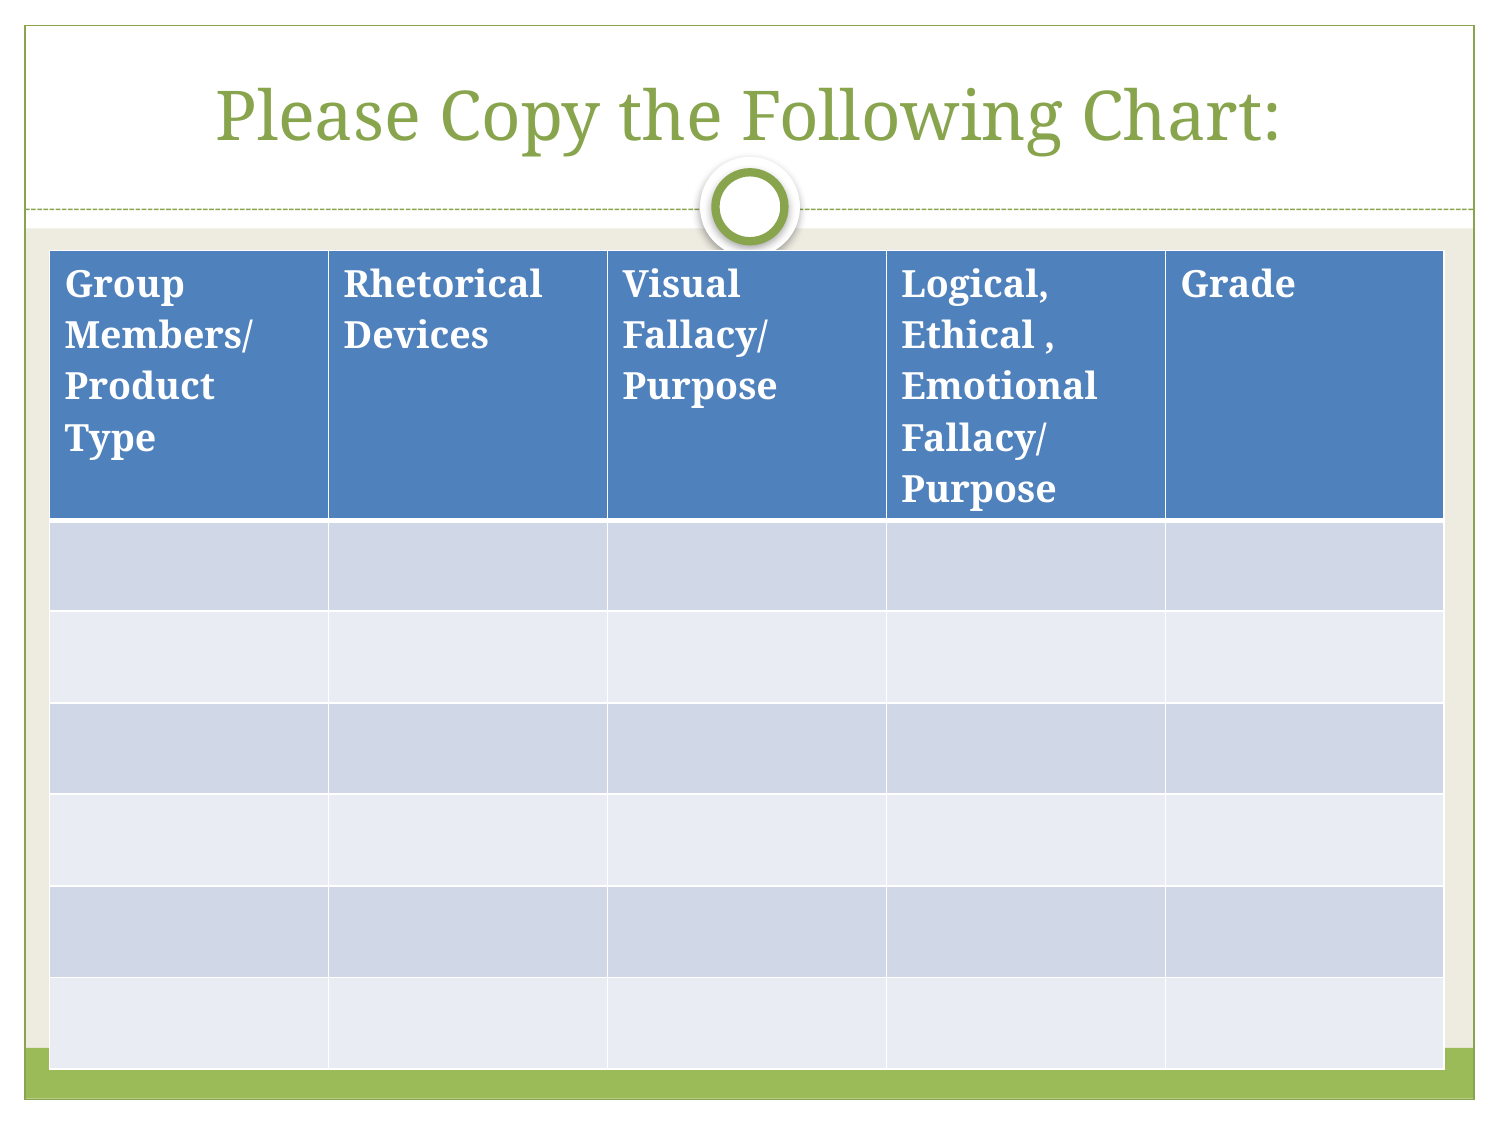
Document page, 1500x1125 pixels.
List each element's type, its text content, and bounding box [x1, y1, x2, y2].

table_cell [50, 795, 328, 885]
title Please Copy the Following Chart: [49, 37, 1450, 162]
table_cell [1166, 887, 1443, 977]
table_cell [50, 887, 328, 977]
table_cell [887, 612, 1165, 702]
table_cell [1166, 978, 1443, 1068]
table_cell [887, 795, 1165, 885]
table_cell [608, 704, 886, 793]
table_cell [50, 978, 328, 1068]
table_header Visual Fallacy/ Purpose [608, 251, 886, 518]
table_header Rhetorical Devices [329, 251, 607, 518]
table_cell [887, 887, 1165, 977]
table_cell [50, 612, 328, 702]
table_cell [608, 612, 886, 702]
table_cell [1166, 704, 1443, 793]
table_cell [1166, 612, 1443, 702]
table_cell [608, 887, 886, 977]
table_cell [608, 795, 886, 885]
table_cell [329, 704, 607, 793]
table_header Logical, Ethical , Emotional Fallacy/ Purpose [887, 251, 1165, 518]
table_cell [50, 523, 328, 610]
table_cell [329, 612, 607, 702]
table_cell [608, 978, 886, 1068]
table_cell [1166, 795, 1443, 885]
table_cell [329, 887, 607, 977]
table_cell [887, 704, 1165, 793]
table_header Grade [1166, 251, 1443, 518]
table_cell [1166, 523, 1443, 610]
table_cell [329, 978, 607, 1068]
table_cell [329, 795, 607, 885]
table_cell [329, 523, 607, 610]
table_header Group Members/ Product Type [50, 251, 328, 518]
table_cell [887, 978, 1165, 1068]
table_cell [50, 704, 328, 793]
table_cell [608, 523, 886, 610]
table_cell [887, 523, 1165, 610]
